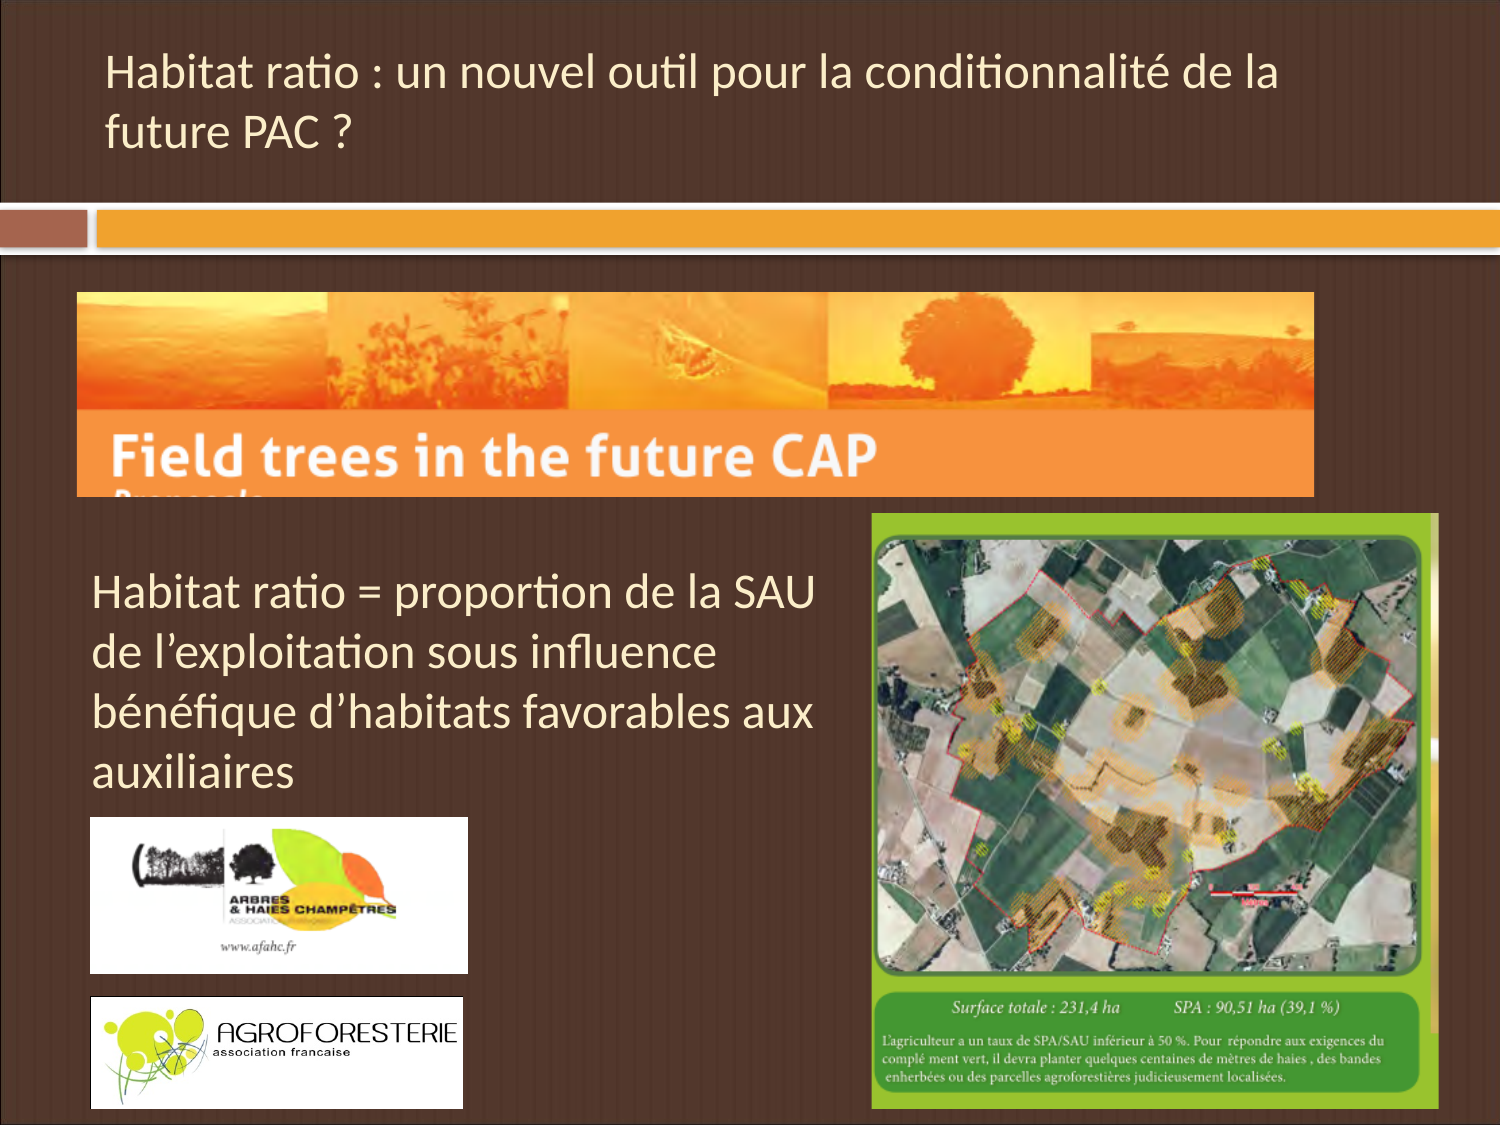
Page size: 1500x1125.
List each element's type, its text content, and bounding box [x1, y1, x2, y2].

picture [0, 0, 1500, 202]
picture [0, 254, 1500, 1125]
text_box Habitat ratio : un nouvel outil pour la conditionnalité de la future PAC ? [90, 30, 1371, 166]
text_box Habitat ratio = proportion de la SAU de l’exploitation sous influence bénéfique d’habitats favorables aux auxiliaires [76, 550, 845, 806]
